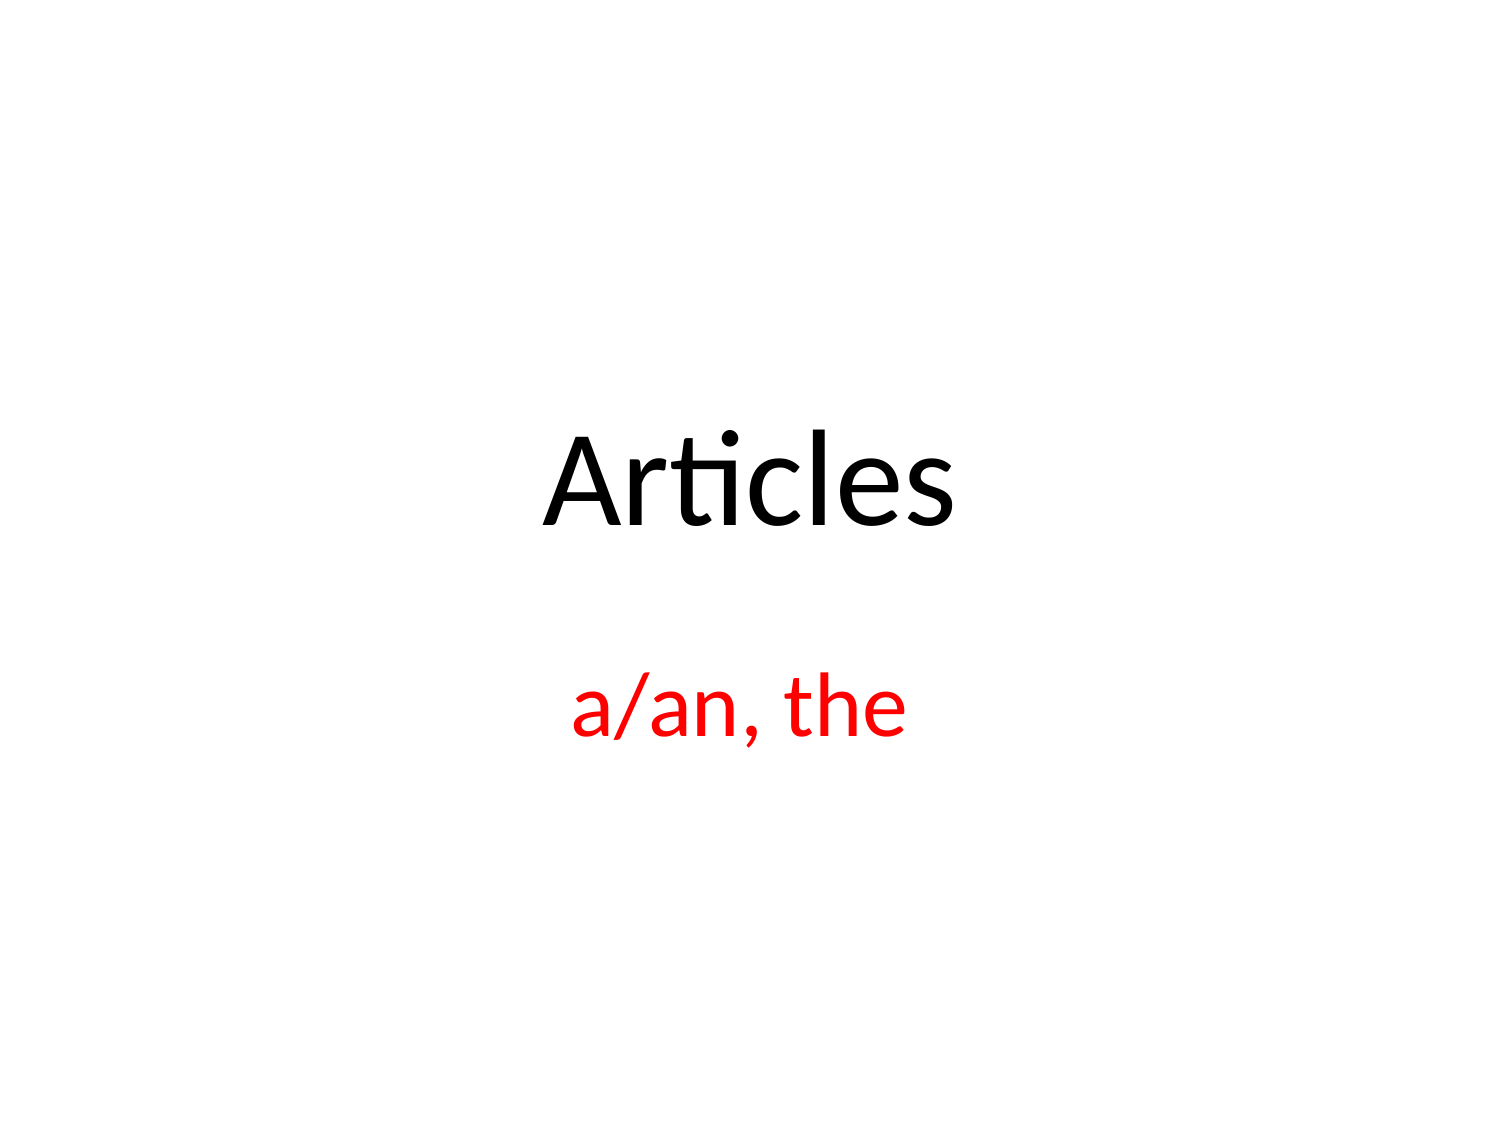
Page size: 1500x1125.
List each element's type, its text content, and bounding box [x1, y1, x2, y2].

title Articles [112, 349, 1388, 591]
subtitle a/an, the [225, 637, 1275, 925]
